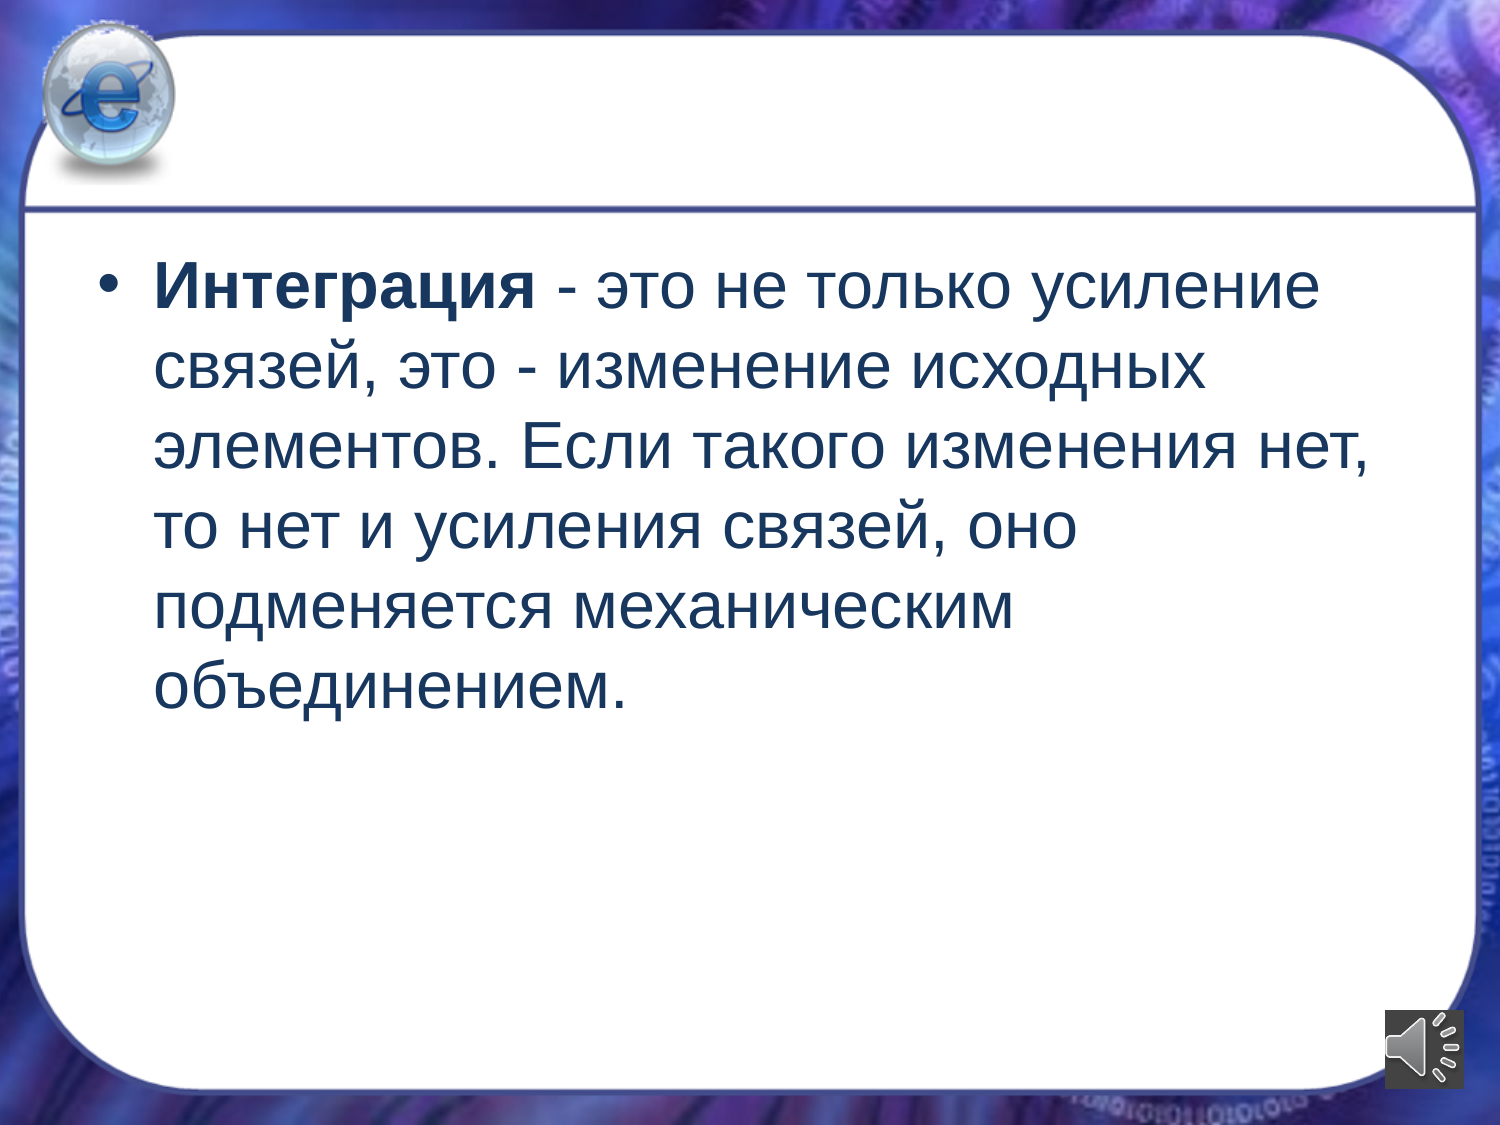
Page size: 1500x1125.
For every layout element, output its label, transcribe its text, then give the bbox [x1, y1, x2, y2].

list Интеграция - это не только усиление связей, это - изменение исходных элементов. Если такого изменения нет, то нет и усиления связей, оно подменяется механическим объединением. [81, 234, 1433, 1079]
picture [0, 0, 1500, 1125]
